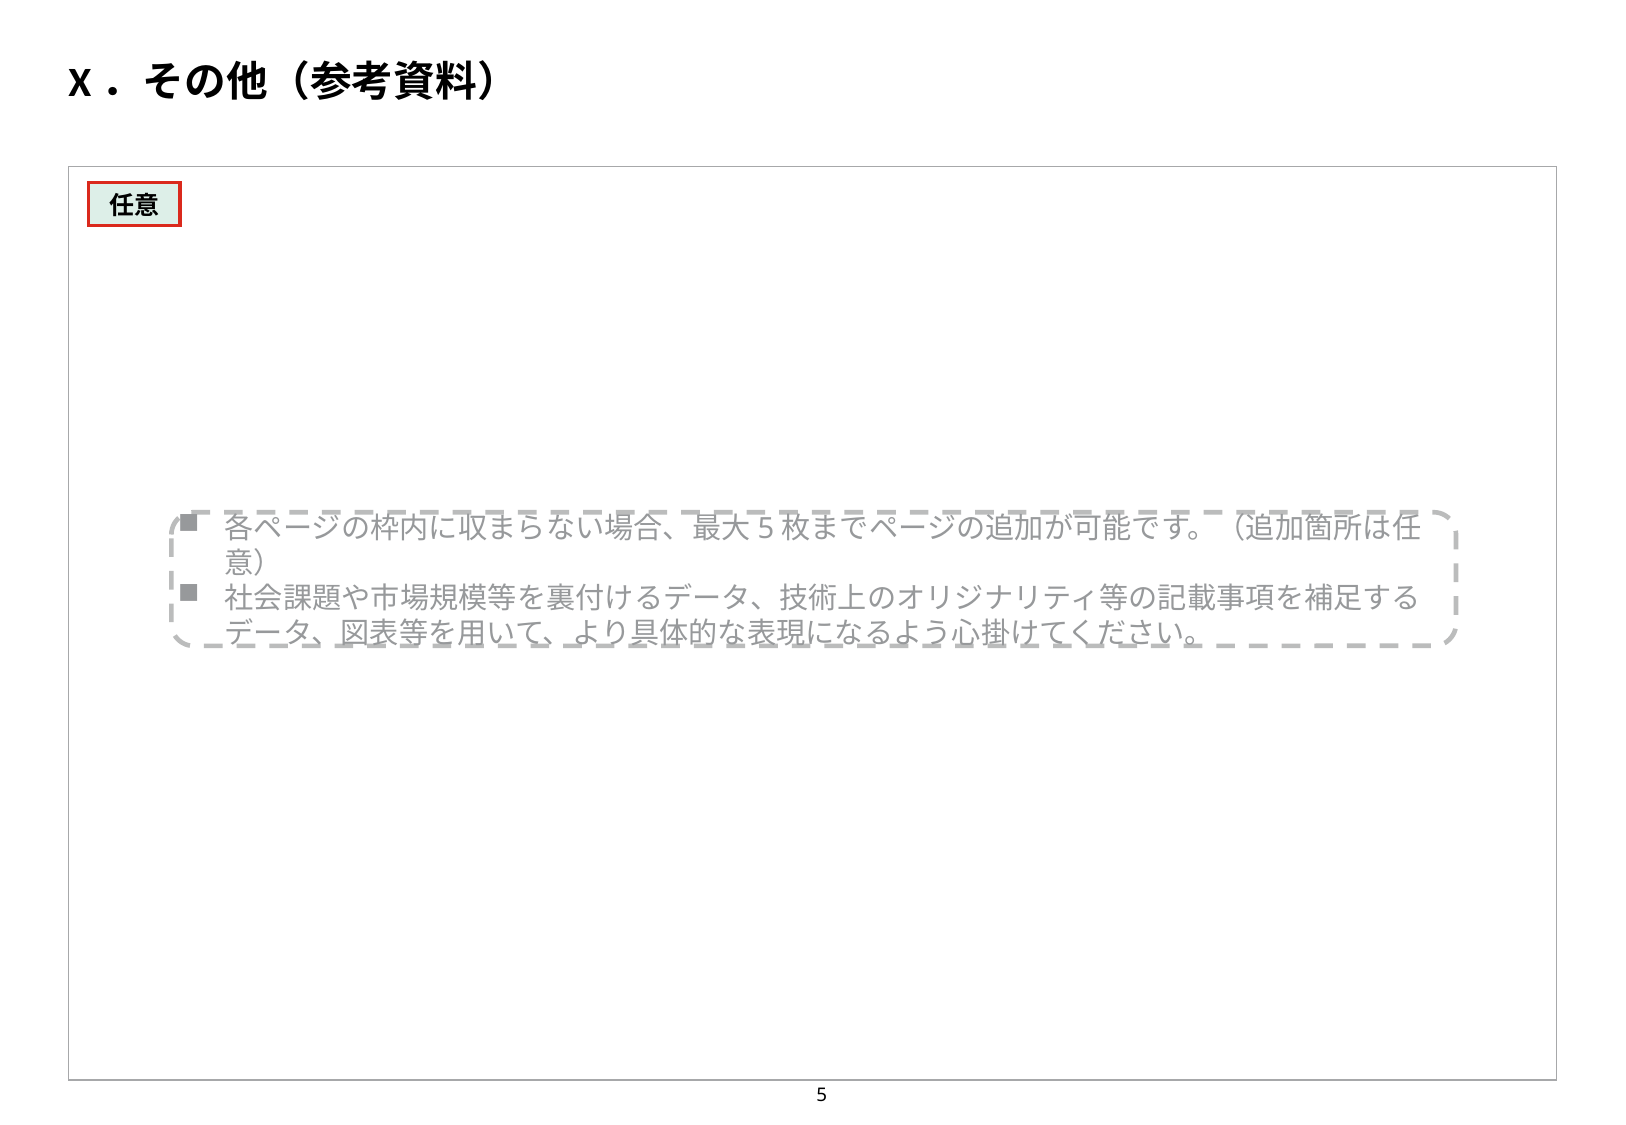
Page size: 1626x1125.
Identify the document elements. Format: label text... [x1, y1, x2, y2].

text_box 任意 [88, 182, 181, 226]
slide_number 5 [797, 1080, 828, 1109]
text_box 各ページの枠内に収まらない場合、最大5枚までページの追加が可能です。（追加箇所は任意） 社会課題や市場規模等を裏付けるデータ、技術上のオリジナリティ等の記載事項を補足するデータ、図表等を用いて、より具体的な表現になるよう心掛けてください。 [171, 512, 1457, 646]
text_box [68, 166, 1557, 1081]
title X．その他（参考資料） [68, 29, 1557, 131]
